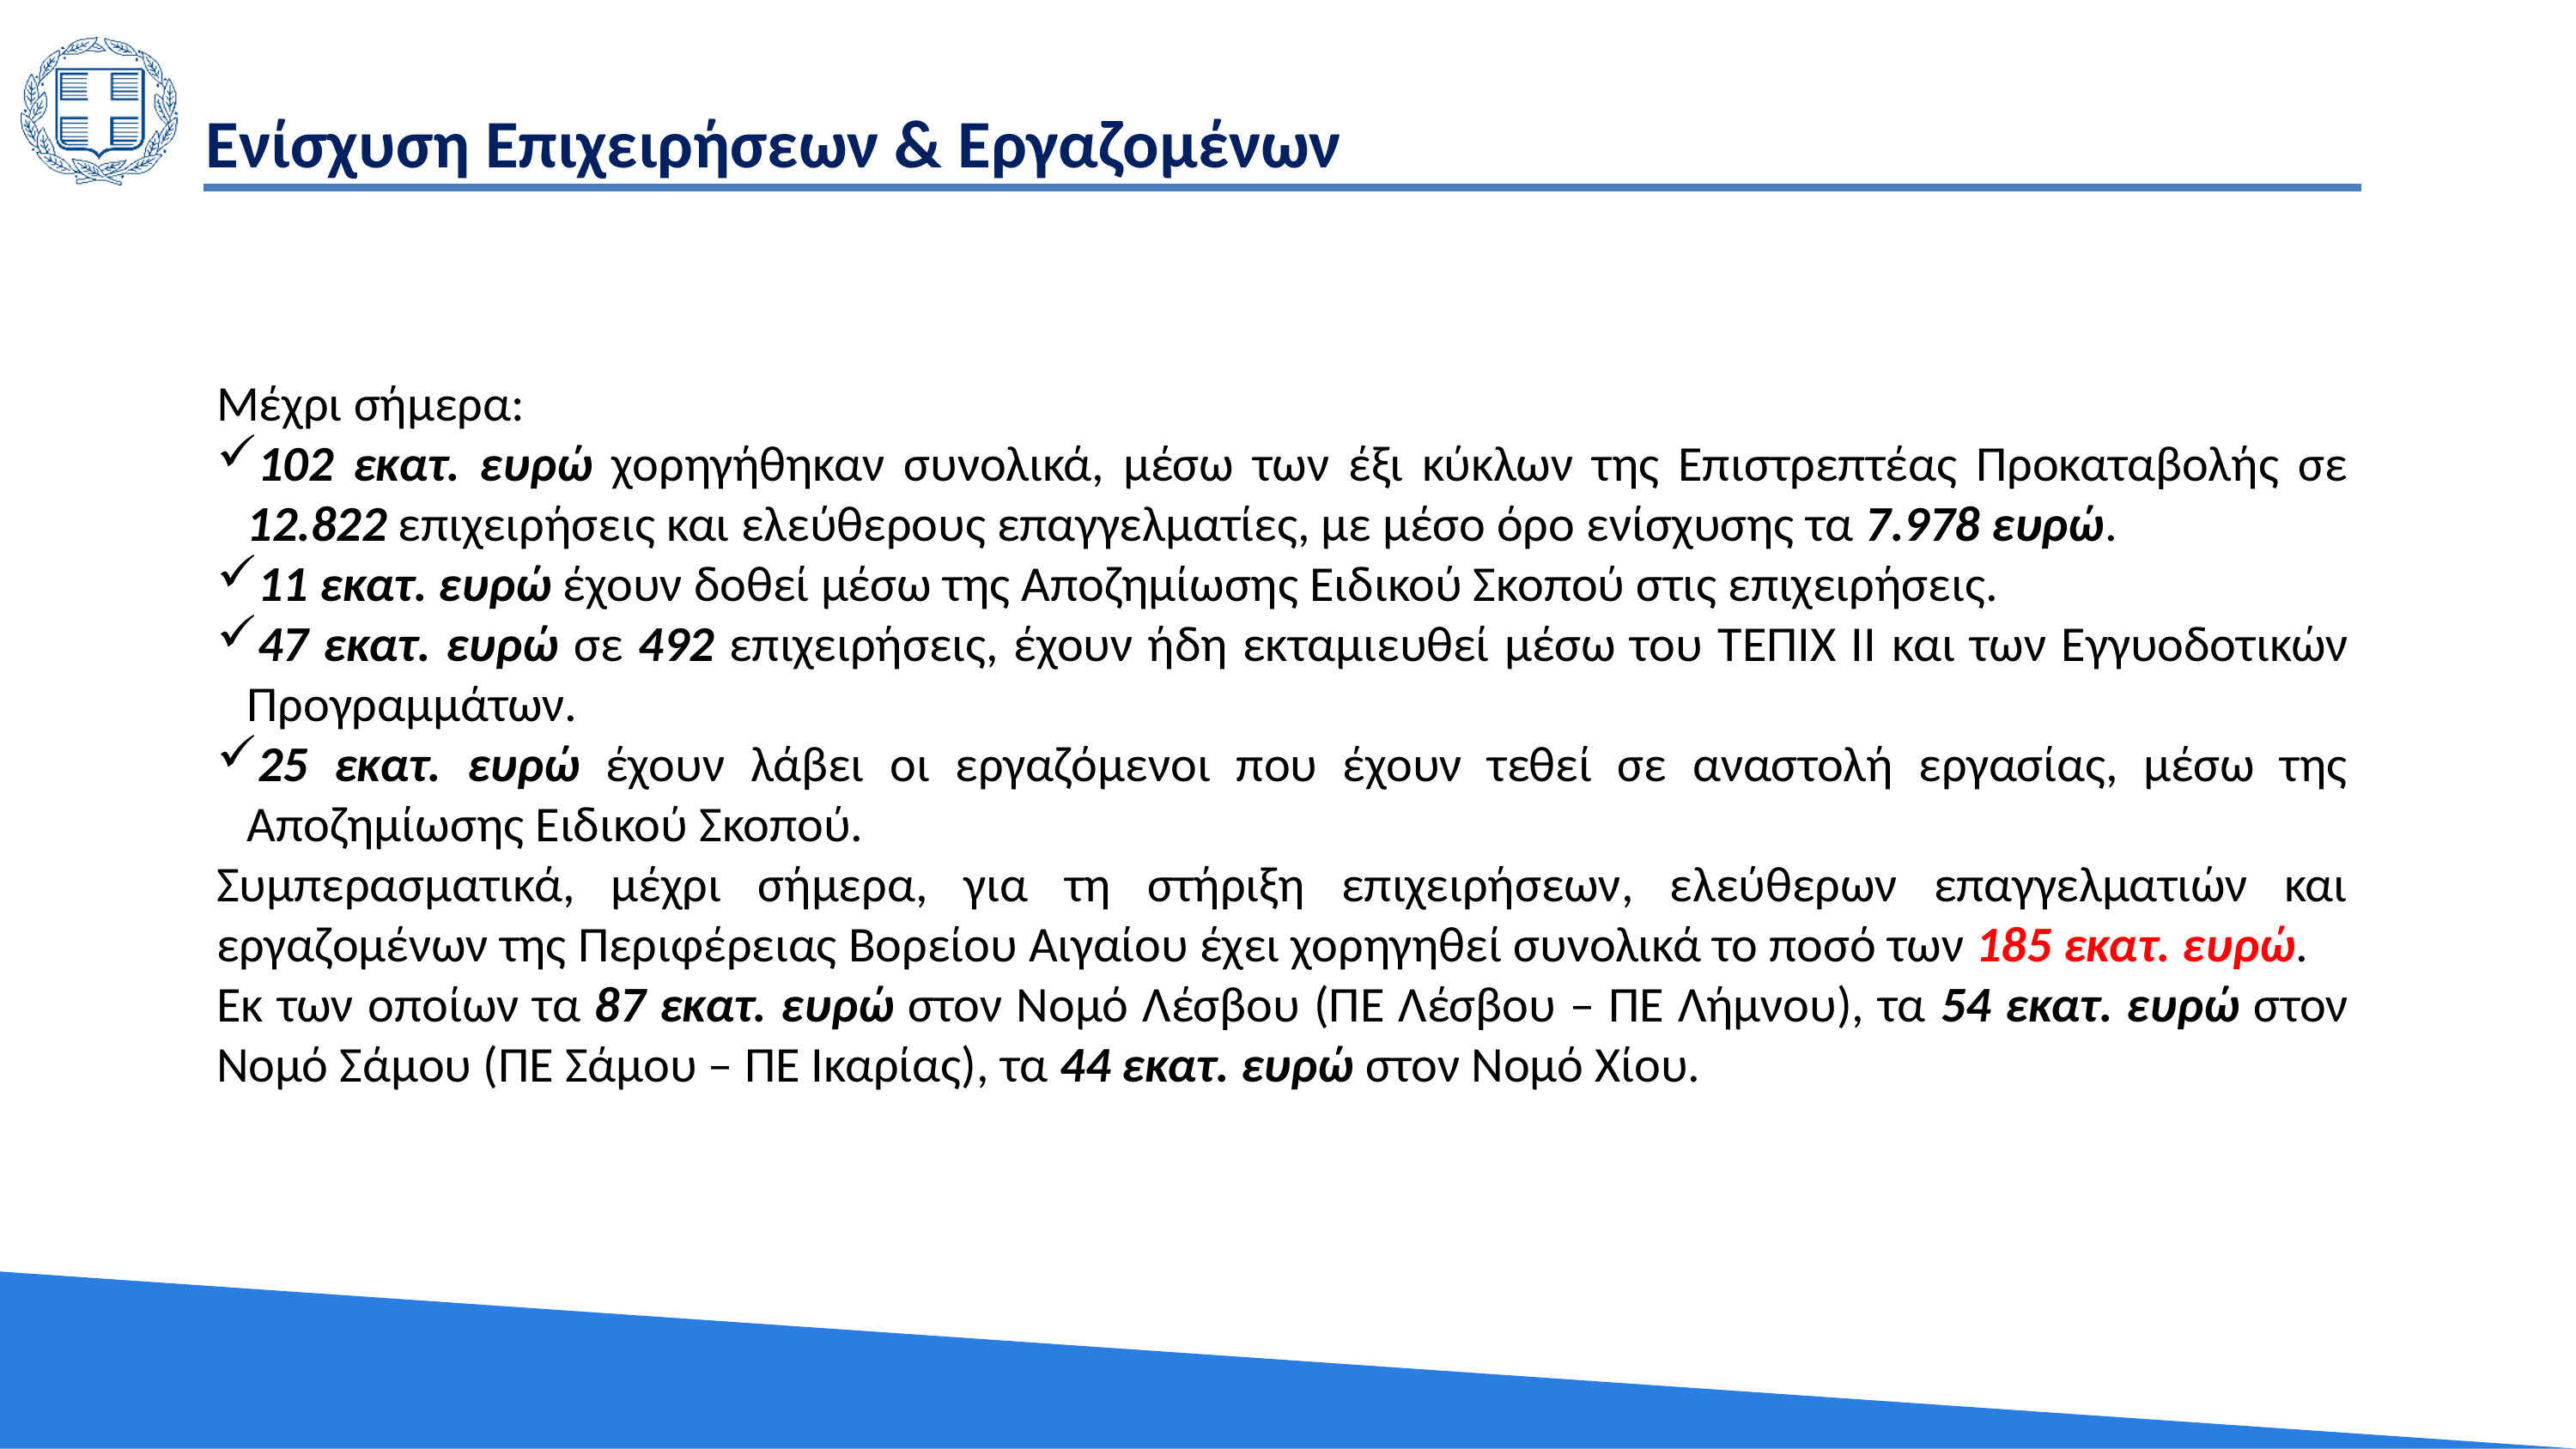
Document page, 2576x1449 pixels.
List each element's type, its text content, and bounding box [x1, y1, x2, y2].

text_box [0, 1271, 2576, 1449]
picture [21, 37, 178, 185]
text_box Μέχρι σήμερα: 102 εκατ. ευρώ χορηγήθηκαν συνολικά, μέσω των έξι κύκλων της Επιστρεπτέας Προκαταβολής σε 12.822 επιχειρήσεις και ελεύθερους επαγγελματίες, με μέσο όρο ενίσχυσης τα 7.978 ευρώ. 11 εκατ. ευρώ έχουν δοθεί μέσω της Αποζημίωσης Ειδικού Σκοπού στις επιχειρήσεις. 47 εκατ. ευρώ σε 492 επιχειρήσεις, έχουν ήδη εκταμιευθεί μέσω του ΤΕΠΙΧ ΙΙ και των Εγγυοδοτικών Προγραμμάτων. 25 εκατ. ευρώ έχουν λάβει οι εργαζόμενοι που έχουν τεθεί σε αναστολή εργασίας, μέσω της Αποζημίωσης Ειδικού Σκοπού. Συμπερασματικά, μέχρι σήμερα, για τη στήριξη επιχειρήσεων, ελεύθερων επαγγελματιών και εργαζομένων της Περιφέρειας Βορείου Αιγαίου έχει χορηγηθεί συνολικά το ποσό των 185 εκατ. ευρώ. Εκ των οποίων τα 87 εκατ. ευρώ στον Νομό Λέσβου (ΠΕ Λέσβου – ΠΕ Λήμνου), τα 54 εκατ. ευρώ στον Νομό Σάμου (ΠΕ Σάμου – ΠΕ Ικαρίας), τα 44 εκατ. ευρώ στον Νομό Χίου. [204, 364, 2361, 1099]
text_box Ενίσχυση Επιχειρήσεων & Εργαζομένων [193, 80, 2297, 201]
